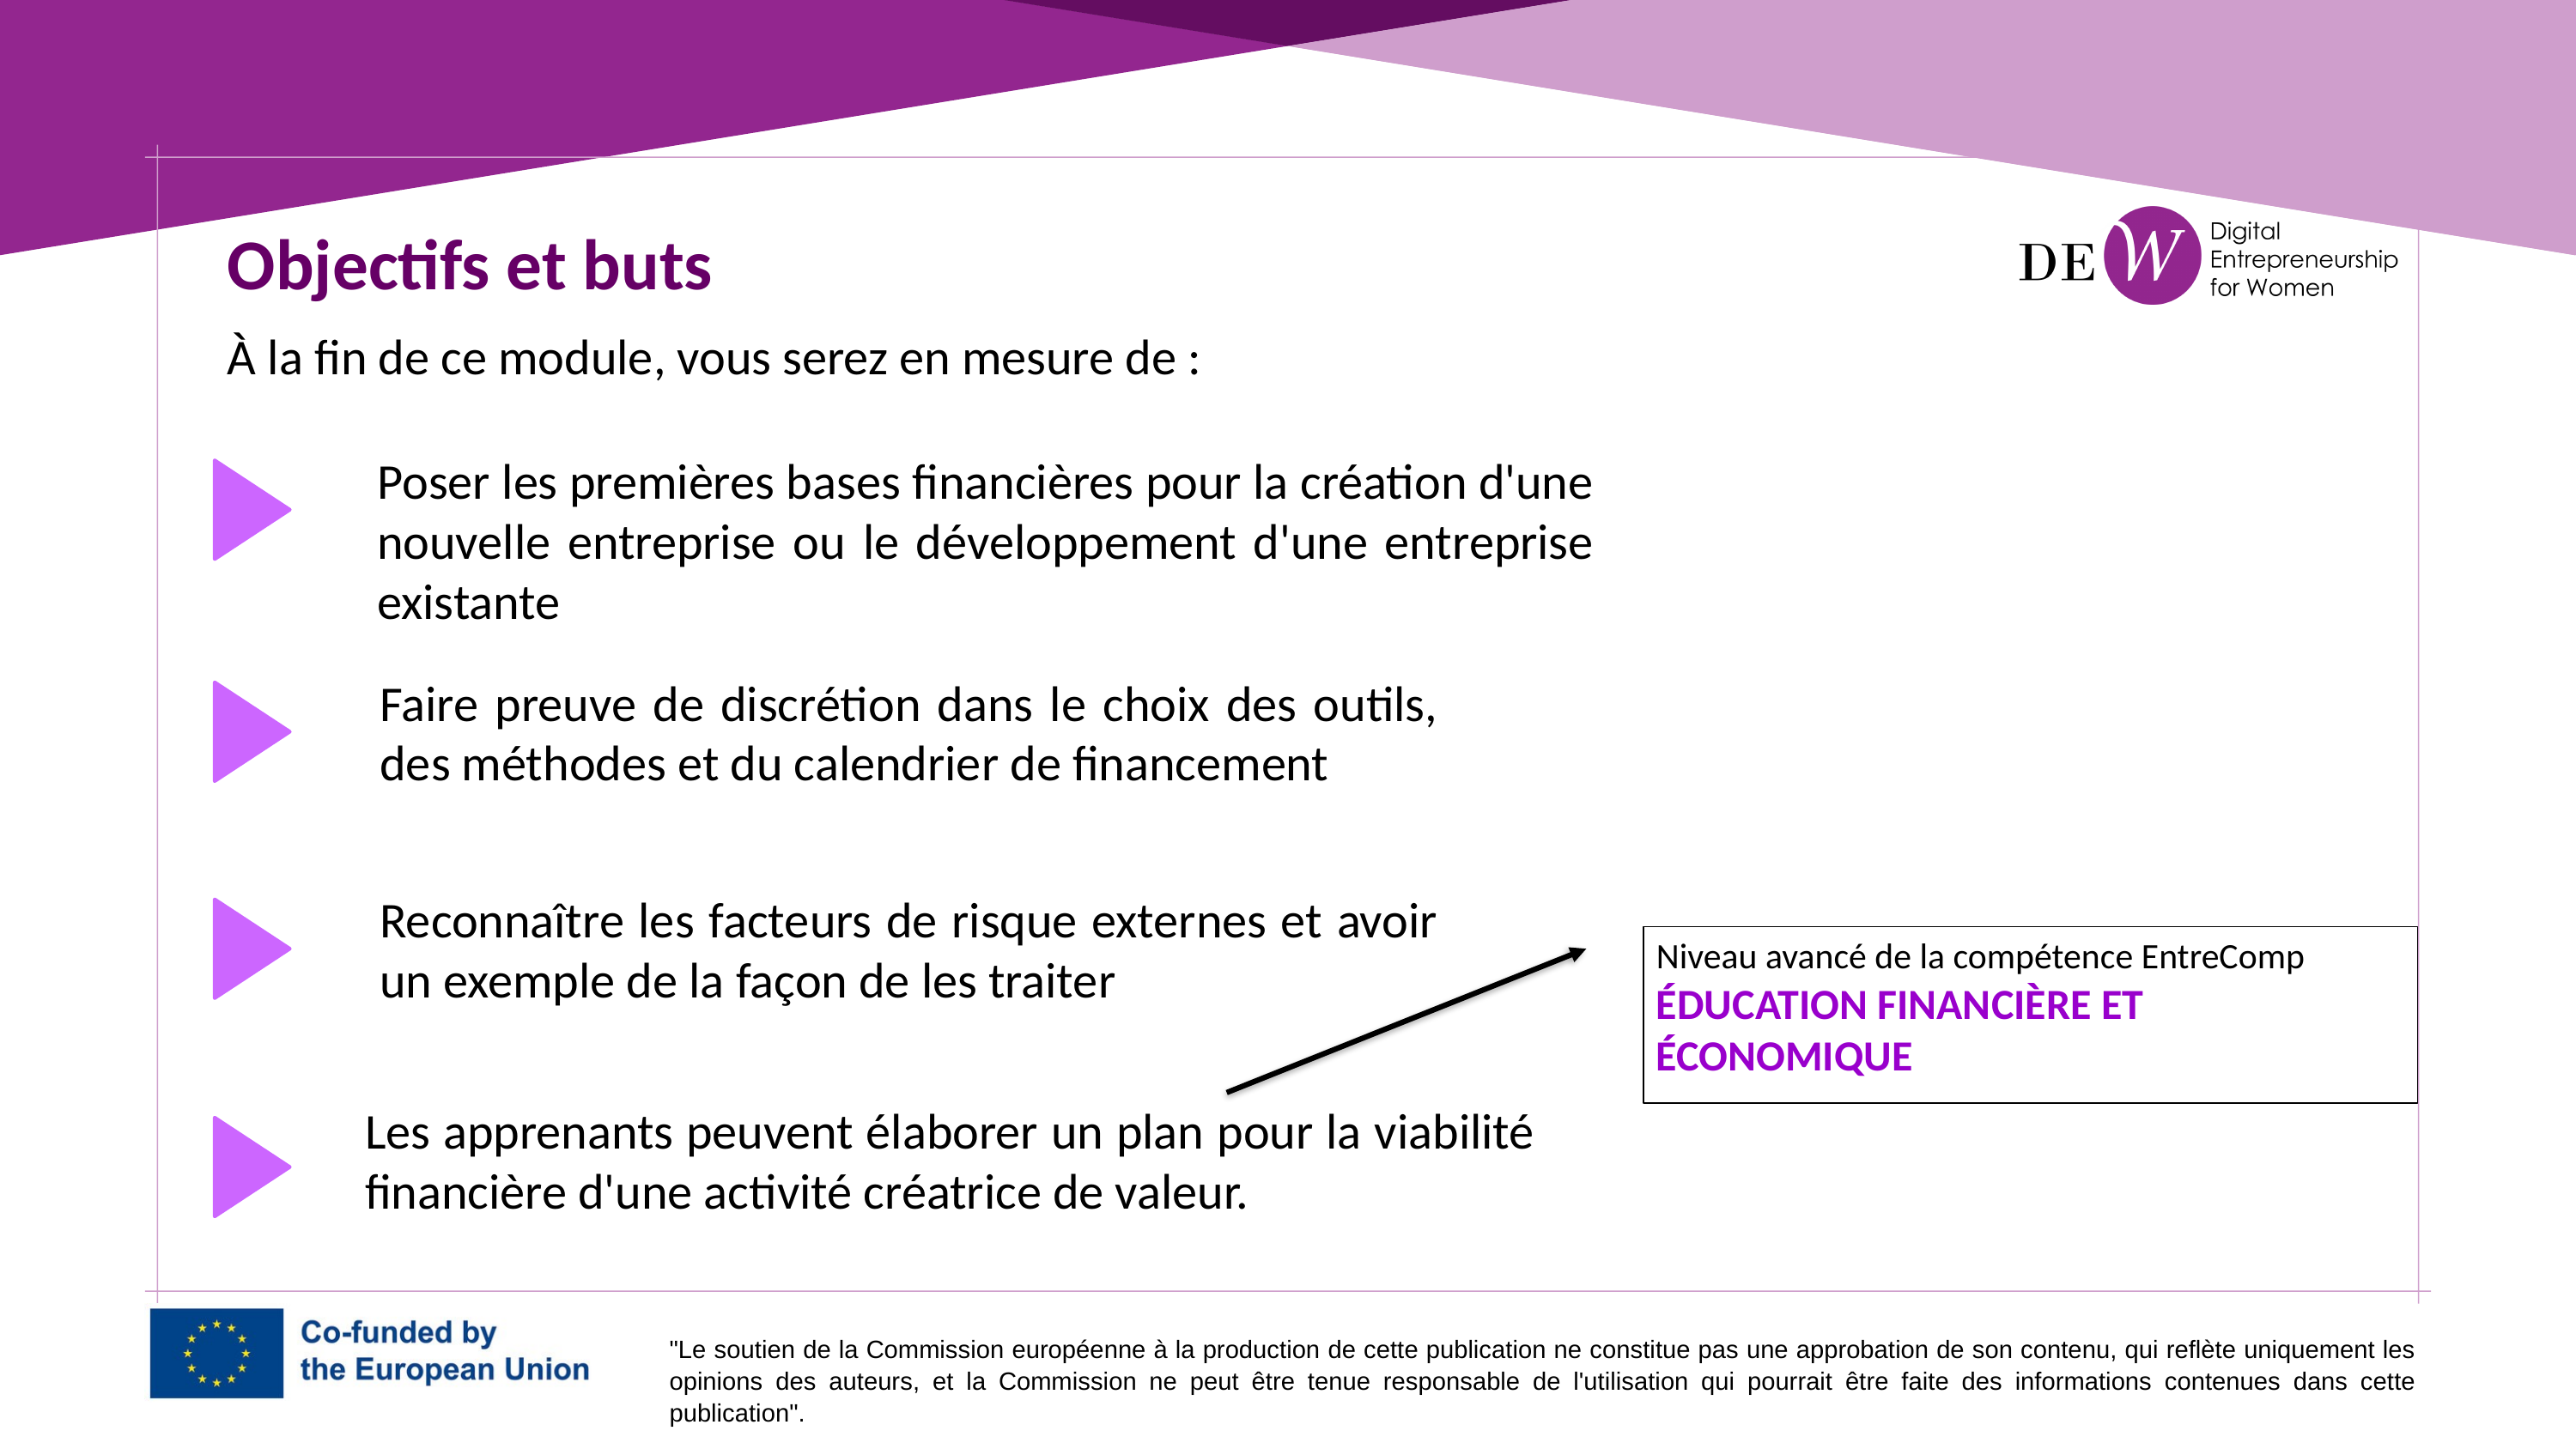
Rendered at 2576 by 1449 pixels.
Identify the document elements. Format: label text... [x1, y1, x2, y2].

picture [2017, 206, 2405, 305]
text_box Poser les premières bases financières pour la création d'une nouvelle entreprise ou le développement d'une entreprise existante [364, 442, 1607, 636]
text_box [214, 899, 290, 998]
text_box [214, 682, 290, 781]
text_box Faire preuve de discrétion dans le choix des outils, des méthodes et du calendrier de financement [367, 664, 1451, 798]
picture [144, 1303, 596, 1404]
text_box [1226, 948, 1587, 1094]
text_box [214, 1117, 290, 1217]
text_box À la fin de ce module, vous serez en mesure de : [214, 318, 1629, 392]
text_box Les apprenants peuvent élaborer un plan pour la viabilité financière d'une activité créatrice de valeur. [352, 1092, 1548, 1226]
text_box Niveau avancé de la compétence EntreComp ÉDUCATION FINANCIÈRE ET ÉCONOMIQUE [1643, 926, 2418, 1104]
text_box [214, 460, 290, 560]
text_box Reconnaître les facteurs de risque externes et avoir un exemple de la façon de les traiter [367, 881, 1451, 1015]
text_box Objectifs et buts [214, 211, 1548, 311]
